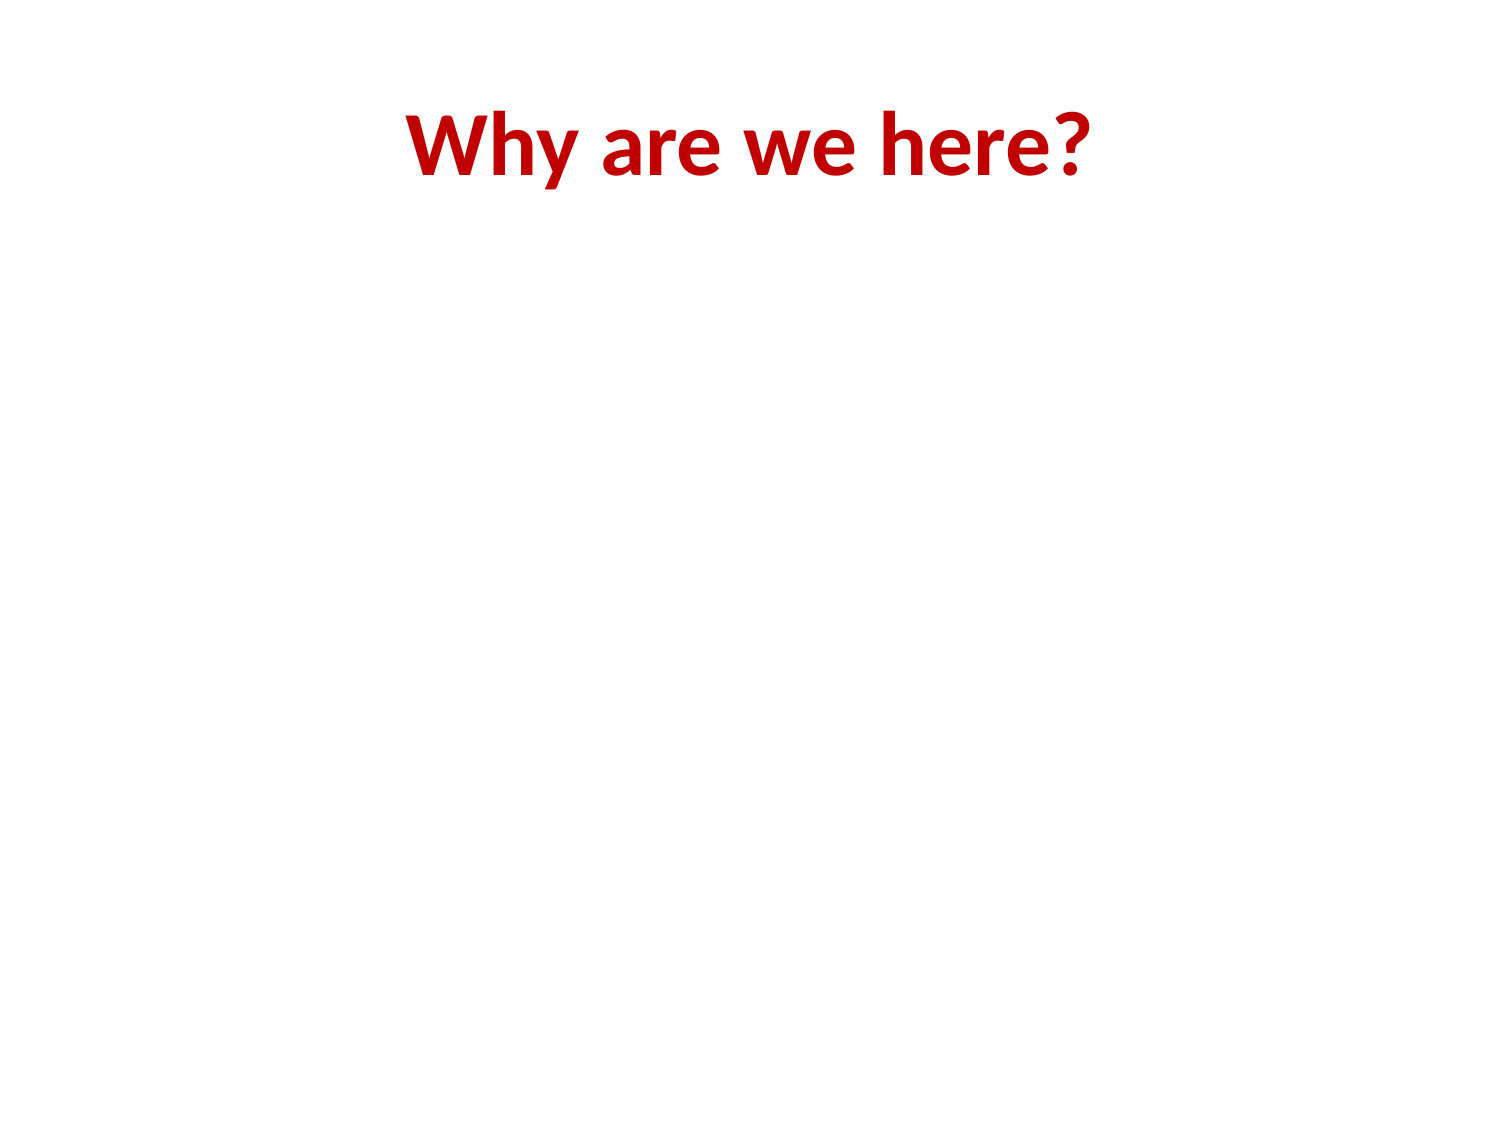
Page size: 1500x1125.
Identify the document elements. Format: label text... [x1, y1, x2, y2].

title Why are we here? [75, 45, 1425, 233]
